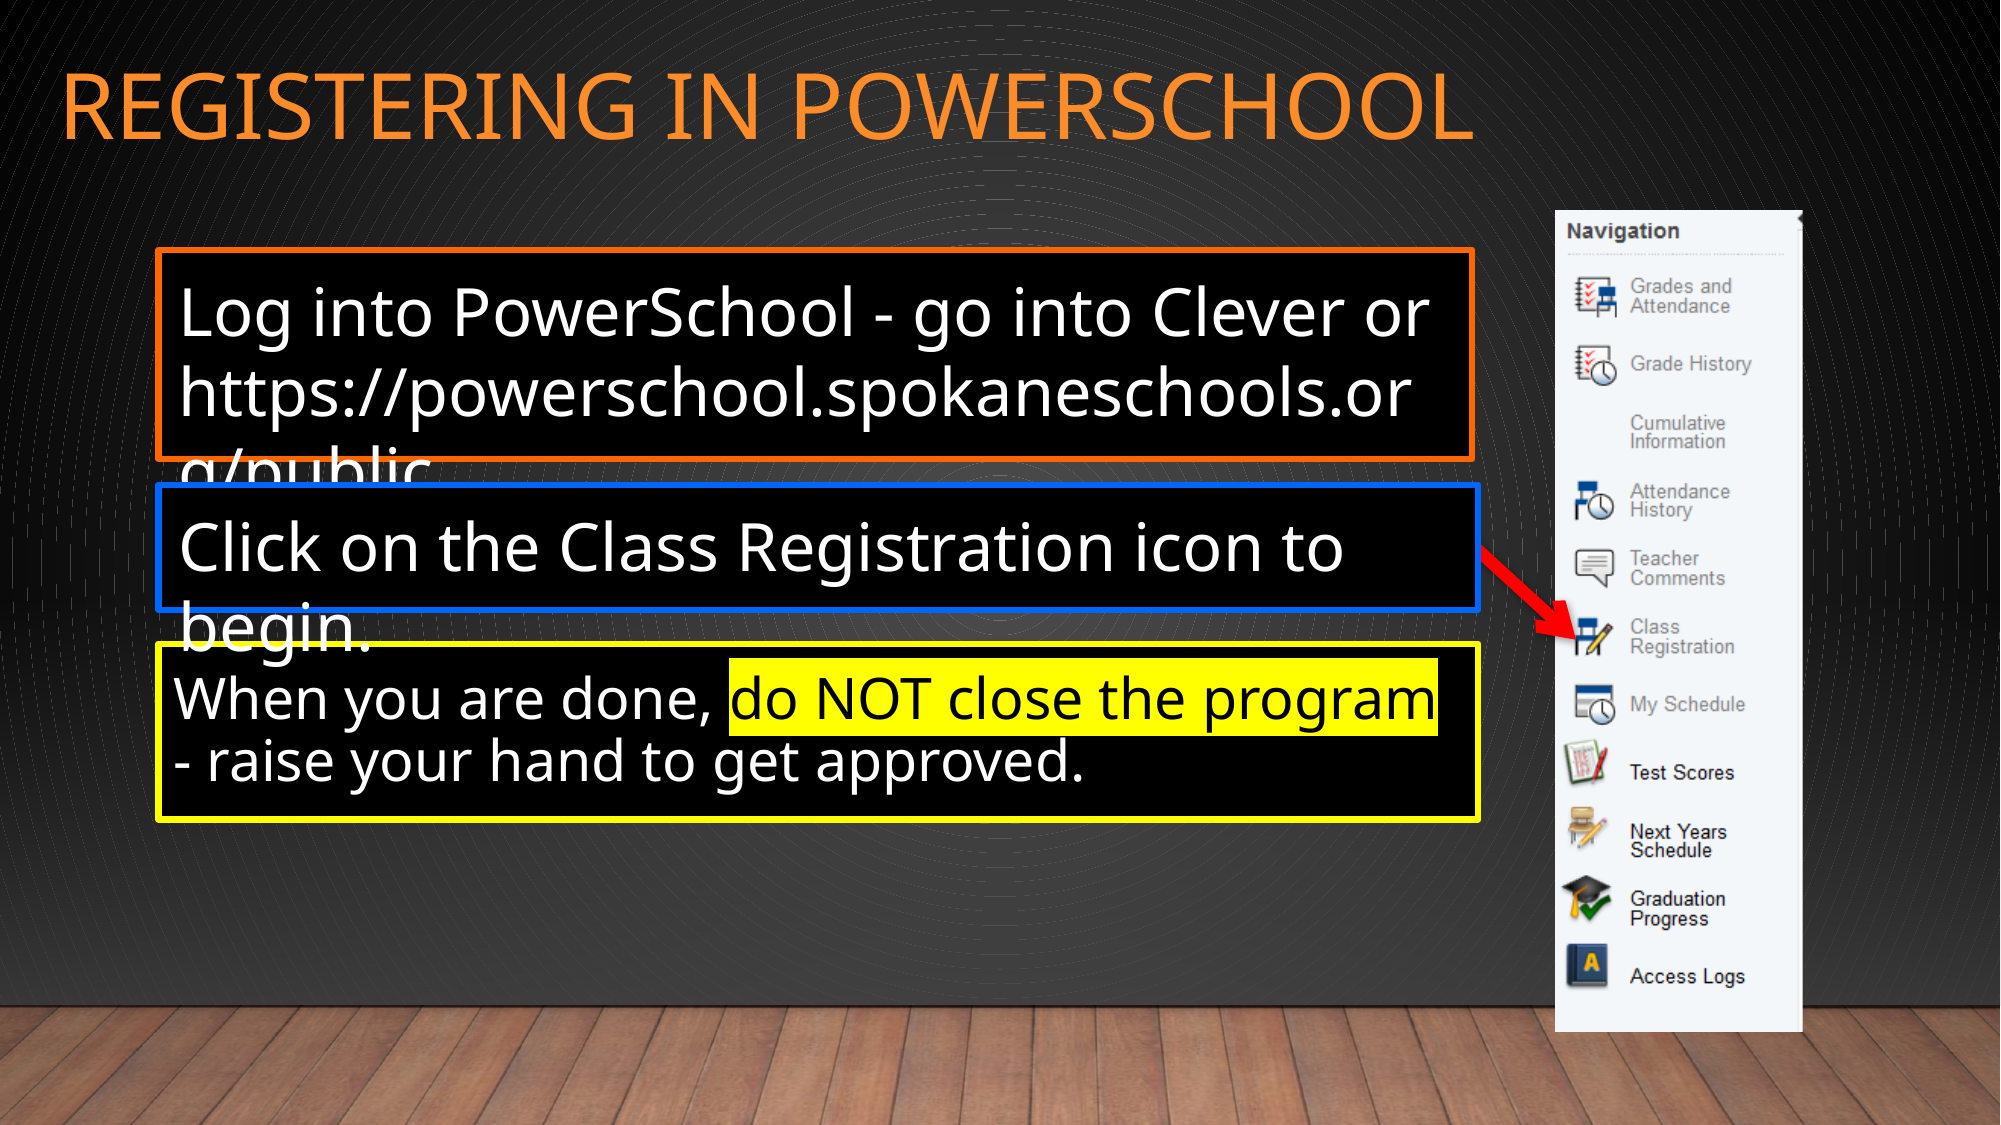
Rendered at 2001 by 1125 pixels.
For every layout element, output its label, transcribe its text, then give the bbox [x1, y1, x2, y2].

text_box Click on the Class Registration icon to begin. [158, 484, 1479, 610]
text_box When you are done, do NOT close the program - raise your hand to get approved. [158, 643, 1479, 820]
text_box REGISTERING IN POWERSCHOOL [38, 40, 1791, 166]
picture [0, 209, 2000, 1125]
text_box Log into PowerSchool - go into Clever or https://powerschool.spokaneschools.org/public [158, 249, 1473, 459]
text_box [1438, 514, 1577, 640]
